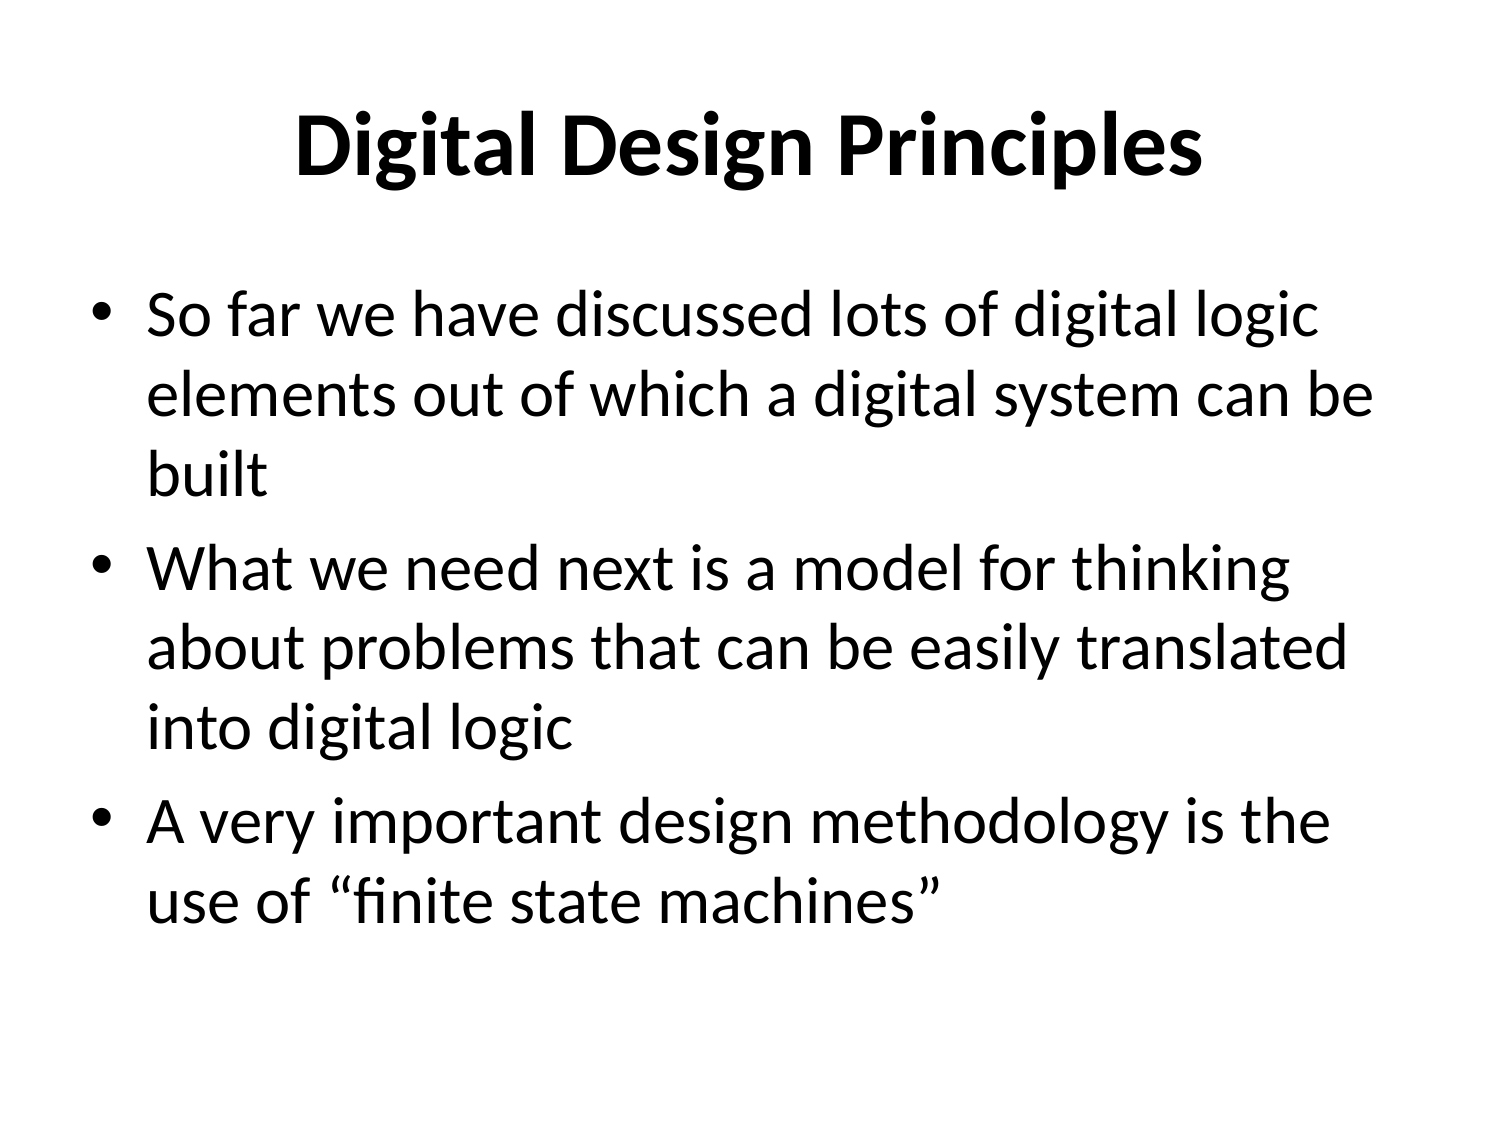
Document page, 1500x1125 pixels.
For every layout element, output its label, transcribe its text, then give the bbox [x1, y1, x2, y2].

title Digital Design Principles [75, 45, 1425, 233]
list So far we have discussed lots of digital logic elements out of which a digital system can be built What we need next is a model for thinking about problems that can be easily translated into digital logic A very important design methodology is the use of “finite state machines” [75, 262, 1425, 1005]
